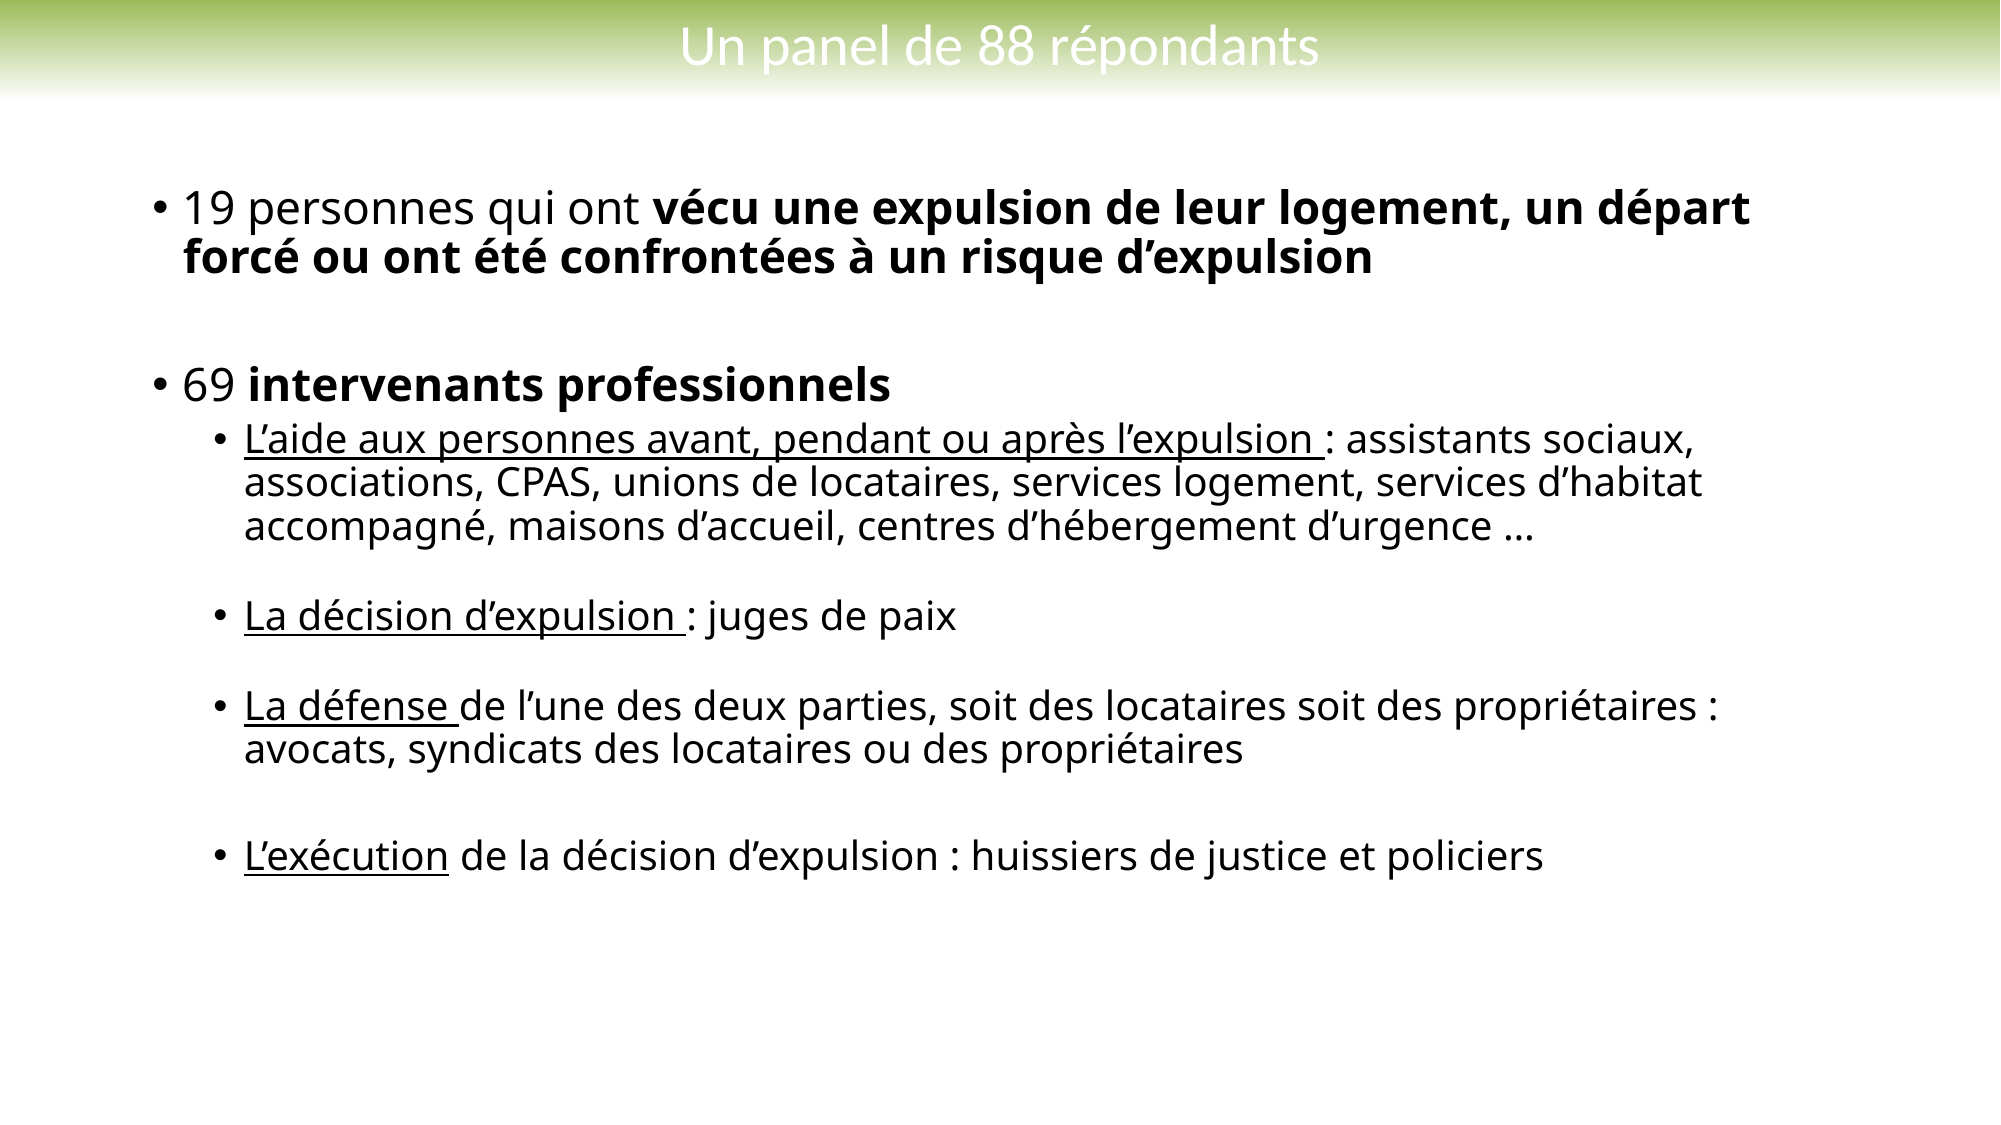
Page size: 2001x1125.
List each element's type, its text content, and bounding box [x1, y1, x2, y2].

title Un panel de 88 répondants [0, 0, 2000, 93]
list 19 personnes qui ont vécu une expulsion de leur logement, un départ forcé ou ont été confrontées à un risque d’expulsion 69 intervenants professionnels L’aide aux personnes avant, pendant ou après l’expulsion : assistants sociaux, associations, CPAS, unions de locataires, services logement, services d’habitat accompagné, maisons d’accueil, centres d’hébergement d’urgence … La décision d’expulsion : juges de paix La défense de l’une des deux parties, soit des locataires soit des propriétaires : avocats, syndicats des locataires ou des propriétaires L’exécution de la décision d’expulsion : huissiers de justice et policiers [137, 177, 1863, 891]
